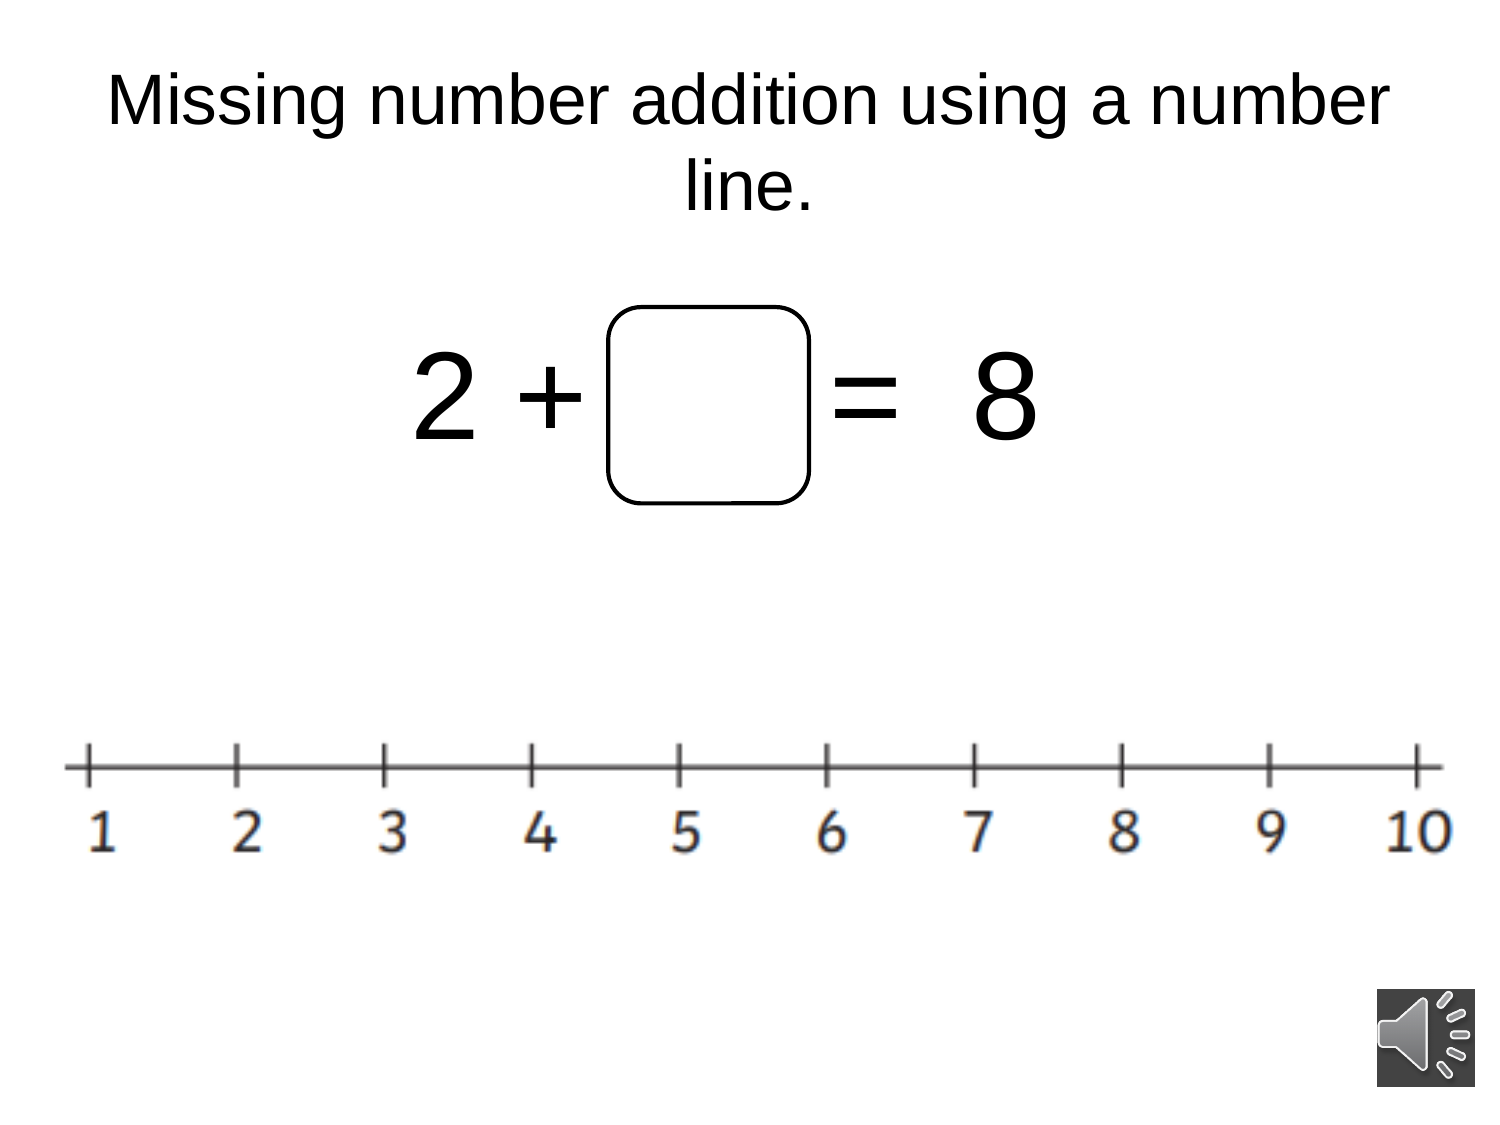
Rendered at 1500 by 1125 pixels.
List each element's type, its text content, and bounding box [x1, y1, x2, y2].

text_box 2 + = 8 [395, 307, 626, 472]
title Missing number addition using a number line. [75, 45, 1425, 233]
picture [33, 692, 1477, 882]
picture [1376, 987, 1477, 1088]
text_box [606, 304, 812, 506]
text_box 2 + = 8 [791, 307, 1117, 472]
